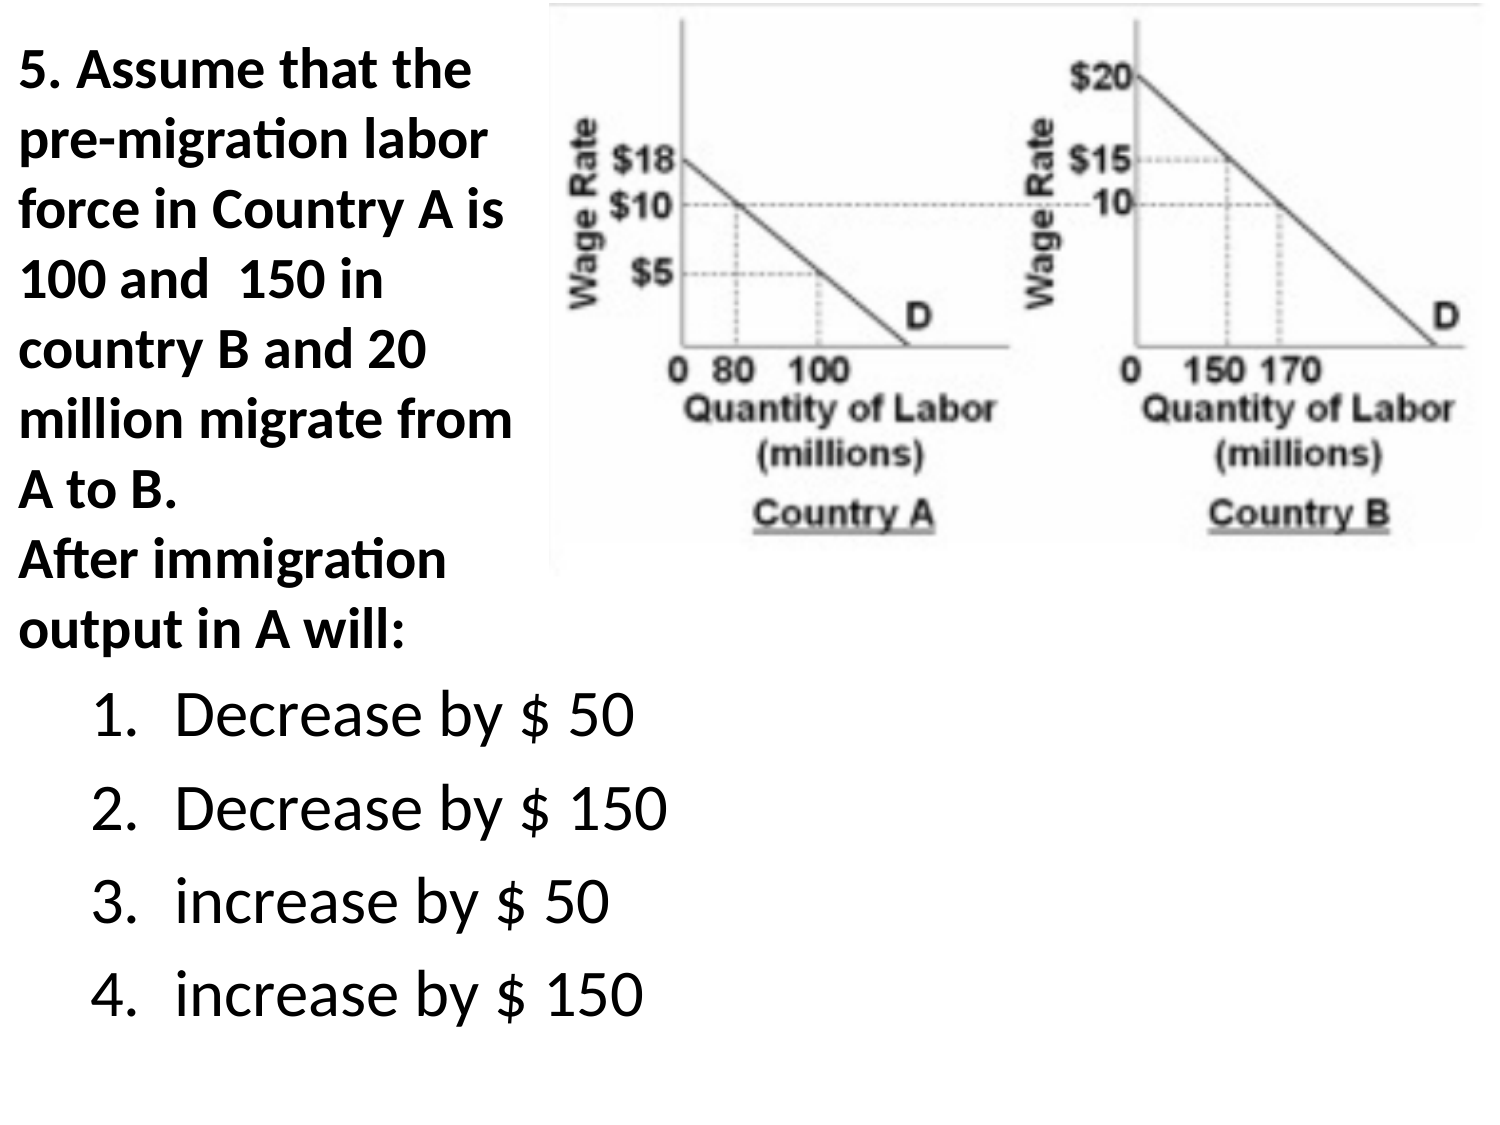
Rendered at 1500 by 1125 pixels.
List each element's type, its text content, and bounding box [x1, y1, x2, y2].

list Decrease by $ 50 Decrease by $ 150 increase by $ 50 increase by $ 150 [75, 662, 775, 1080]
picture [549, 3, 1497, 588]
title 5. Assume that the pre-migration labor force in Country A is 100 and 150 in country B and 20 million migrate from A to B. After immigration output in A will: [3, 28, 575, 663]
